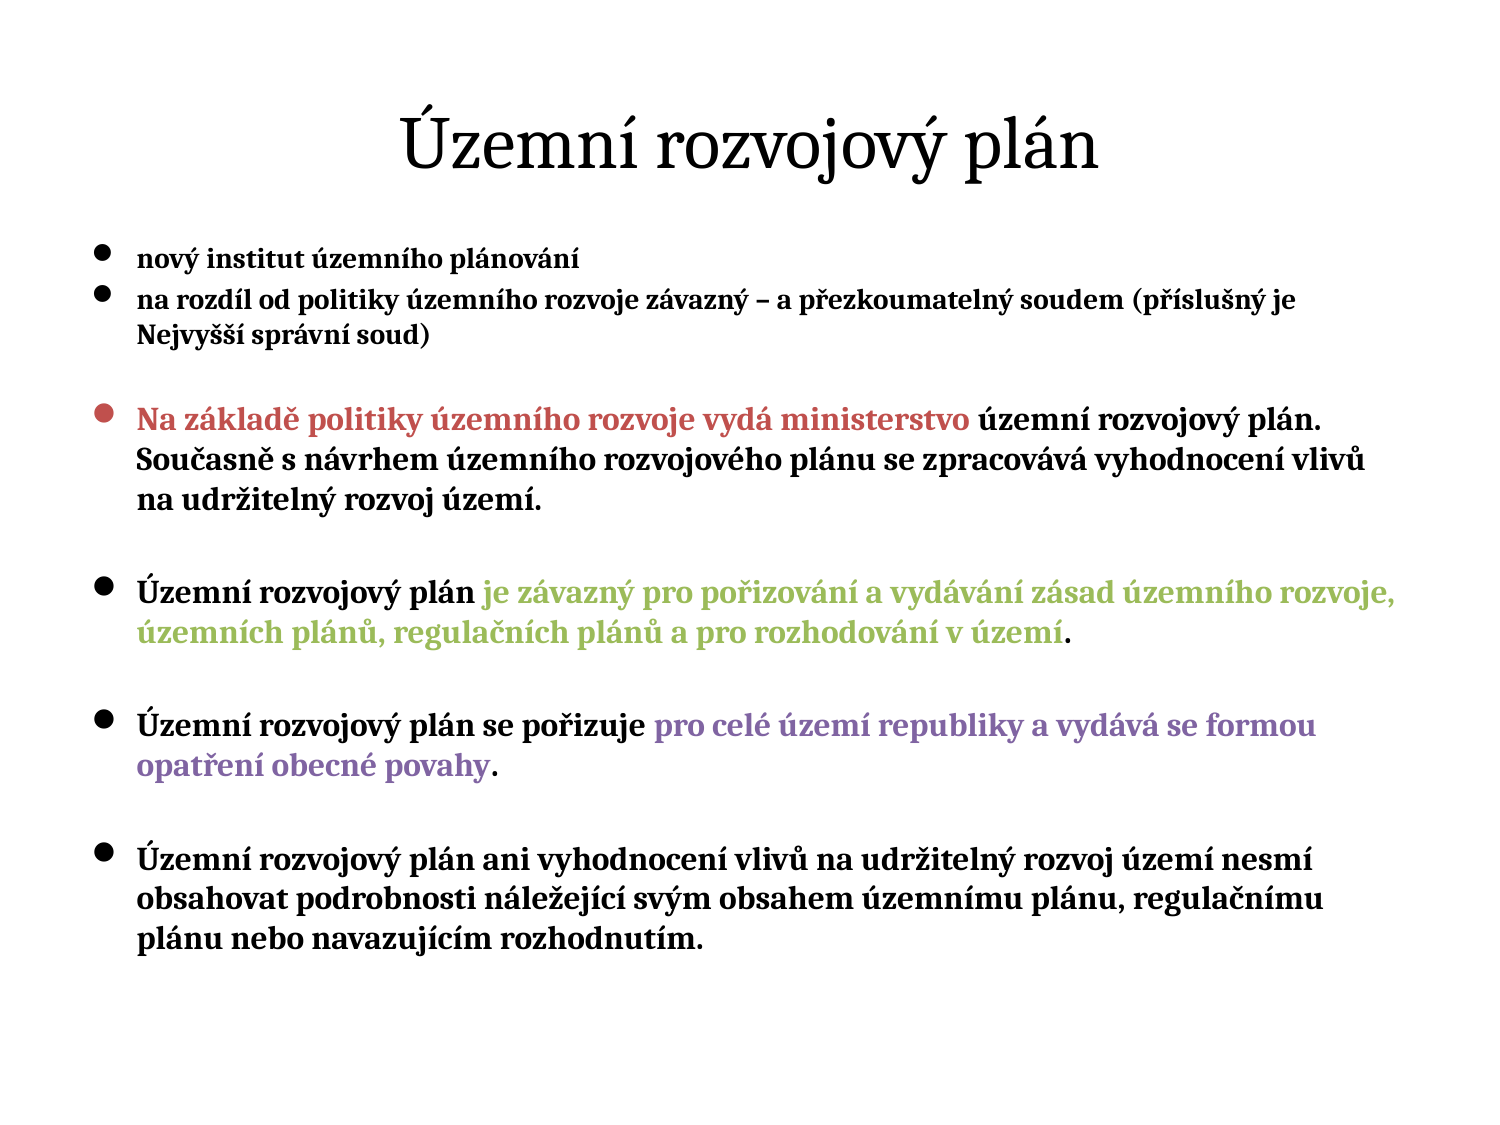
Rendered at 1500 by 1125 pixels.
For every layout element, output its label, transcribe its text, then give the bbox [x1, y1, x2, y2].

title Územní rozvojový plán [75, 45, 1425, 233]
list nový institut územního plánování na rozdíl od politiky územního rozvoje závazný – a přezkoumatelný soudem (příslušný je Nejvyšší správní soud) Na základě politiky územního rozvoje vydá ministerstvo územní rozvojový plán. Současně s návrhem územního rozvojového plánu se zpracovává vyhodnocení vlivů na udržitelný rozvoj území. Územní rozvojový plán je závazný pro pořizování a vydávání zásad územního rozvoje, územních plánů, regulačních plánů a pro rozhodování v území. Územní rozvojový plán se pořizuje pro celé území republiky a vydává se formou opatření obecné povahy. Územní rozvojový plán ani vyhodnocení vlivů na udržitelný rozvoj území nesmí obsahovat podrobnosti náležející svým obsahem územnímu plánu, regulačnímu plánu nebo navazujícím rozhodnutím. [76, 231, 1427, 975]
